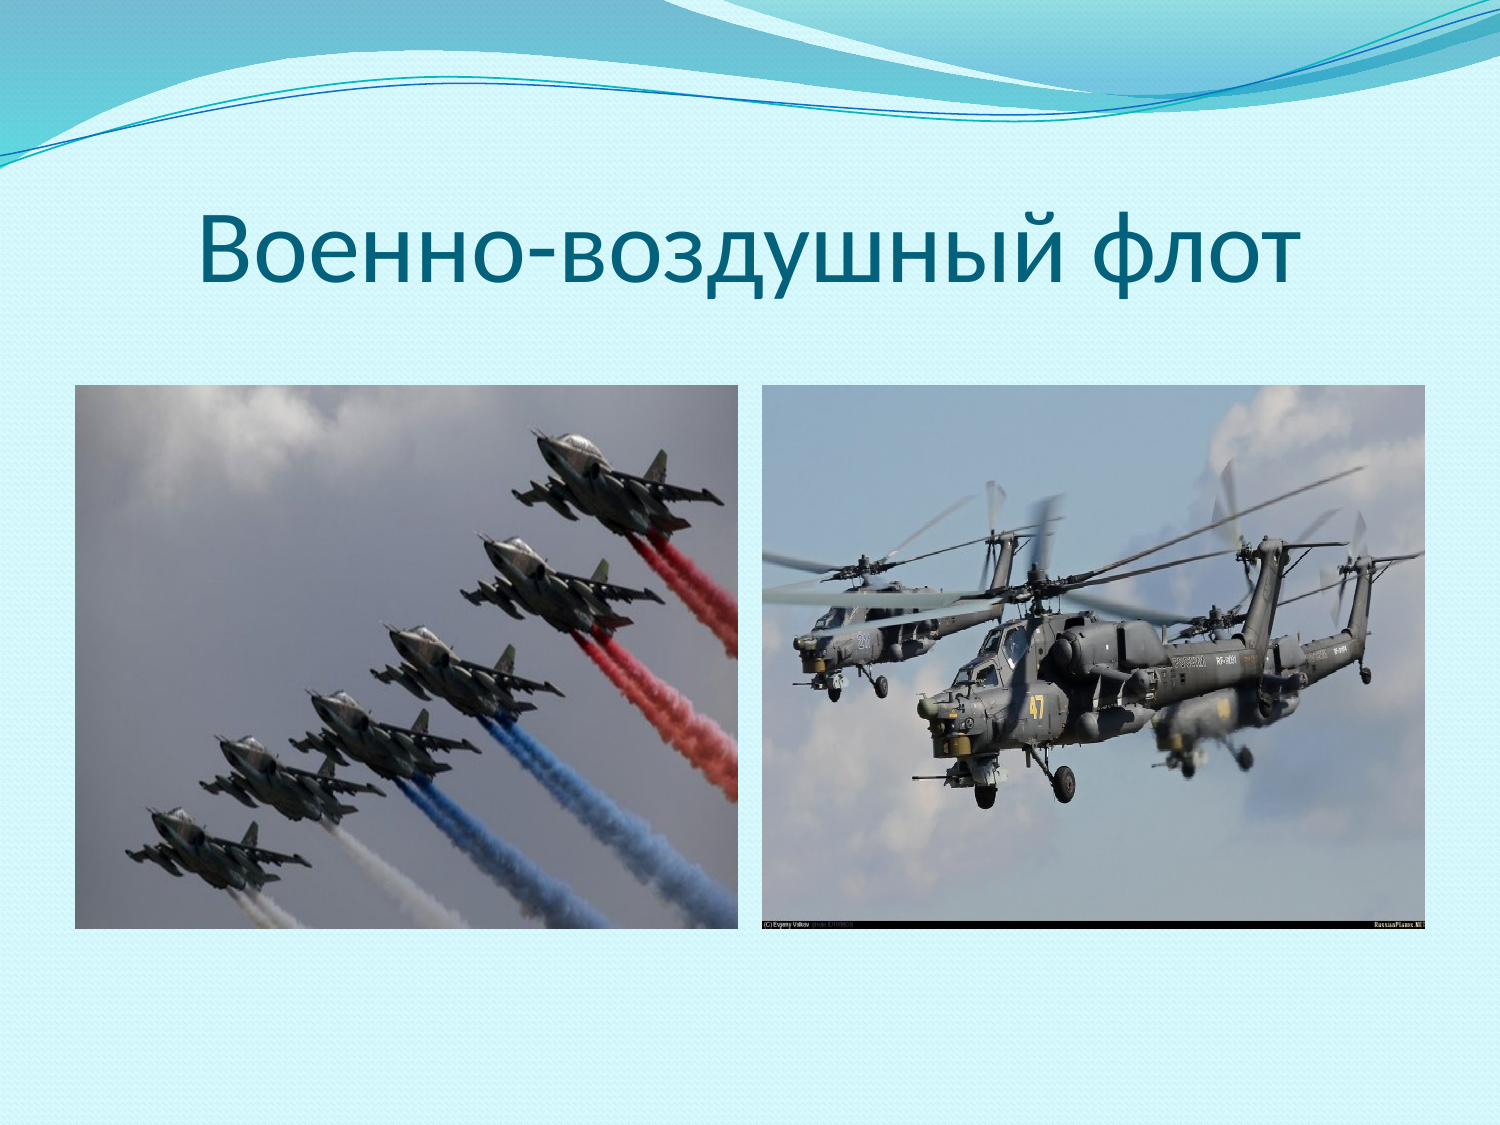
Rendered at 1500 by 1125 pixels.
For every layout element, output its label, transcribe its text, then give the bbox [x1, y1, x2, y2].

title Военно-воздушный флот [75, 115, 1425, 303]
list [74, 385, 738, 929]
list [762, 385, 1426, 929]
